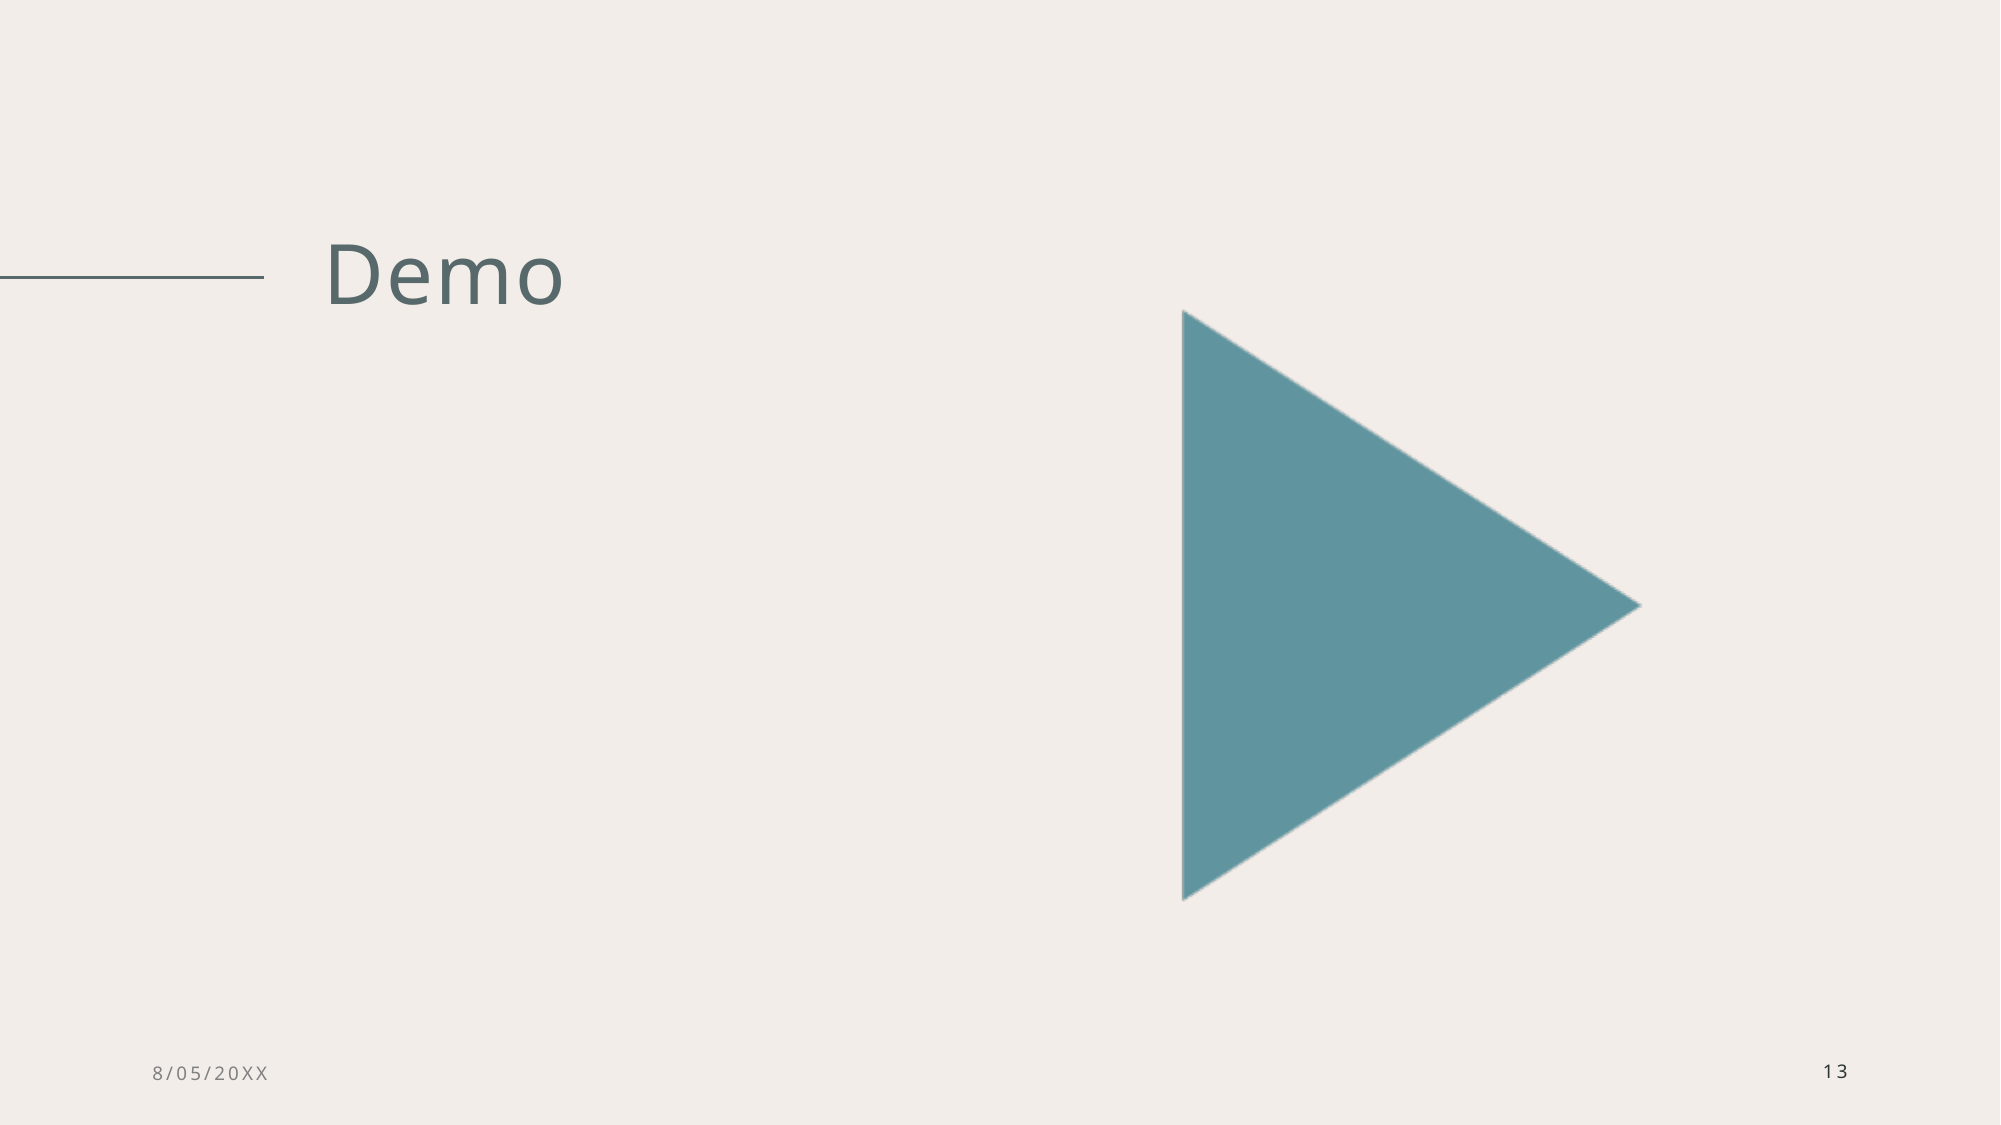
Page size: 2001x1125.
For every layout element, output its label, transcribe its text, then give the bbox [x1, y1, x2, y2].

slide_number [137, 1042, 588, 1103]
slide_number 13 [1412, 1042, 1863, 1103]
title Demo [308, 223, 787, 332]
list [1029, 223, 1796, 989]
